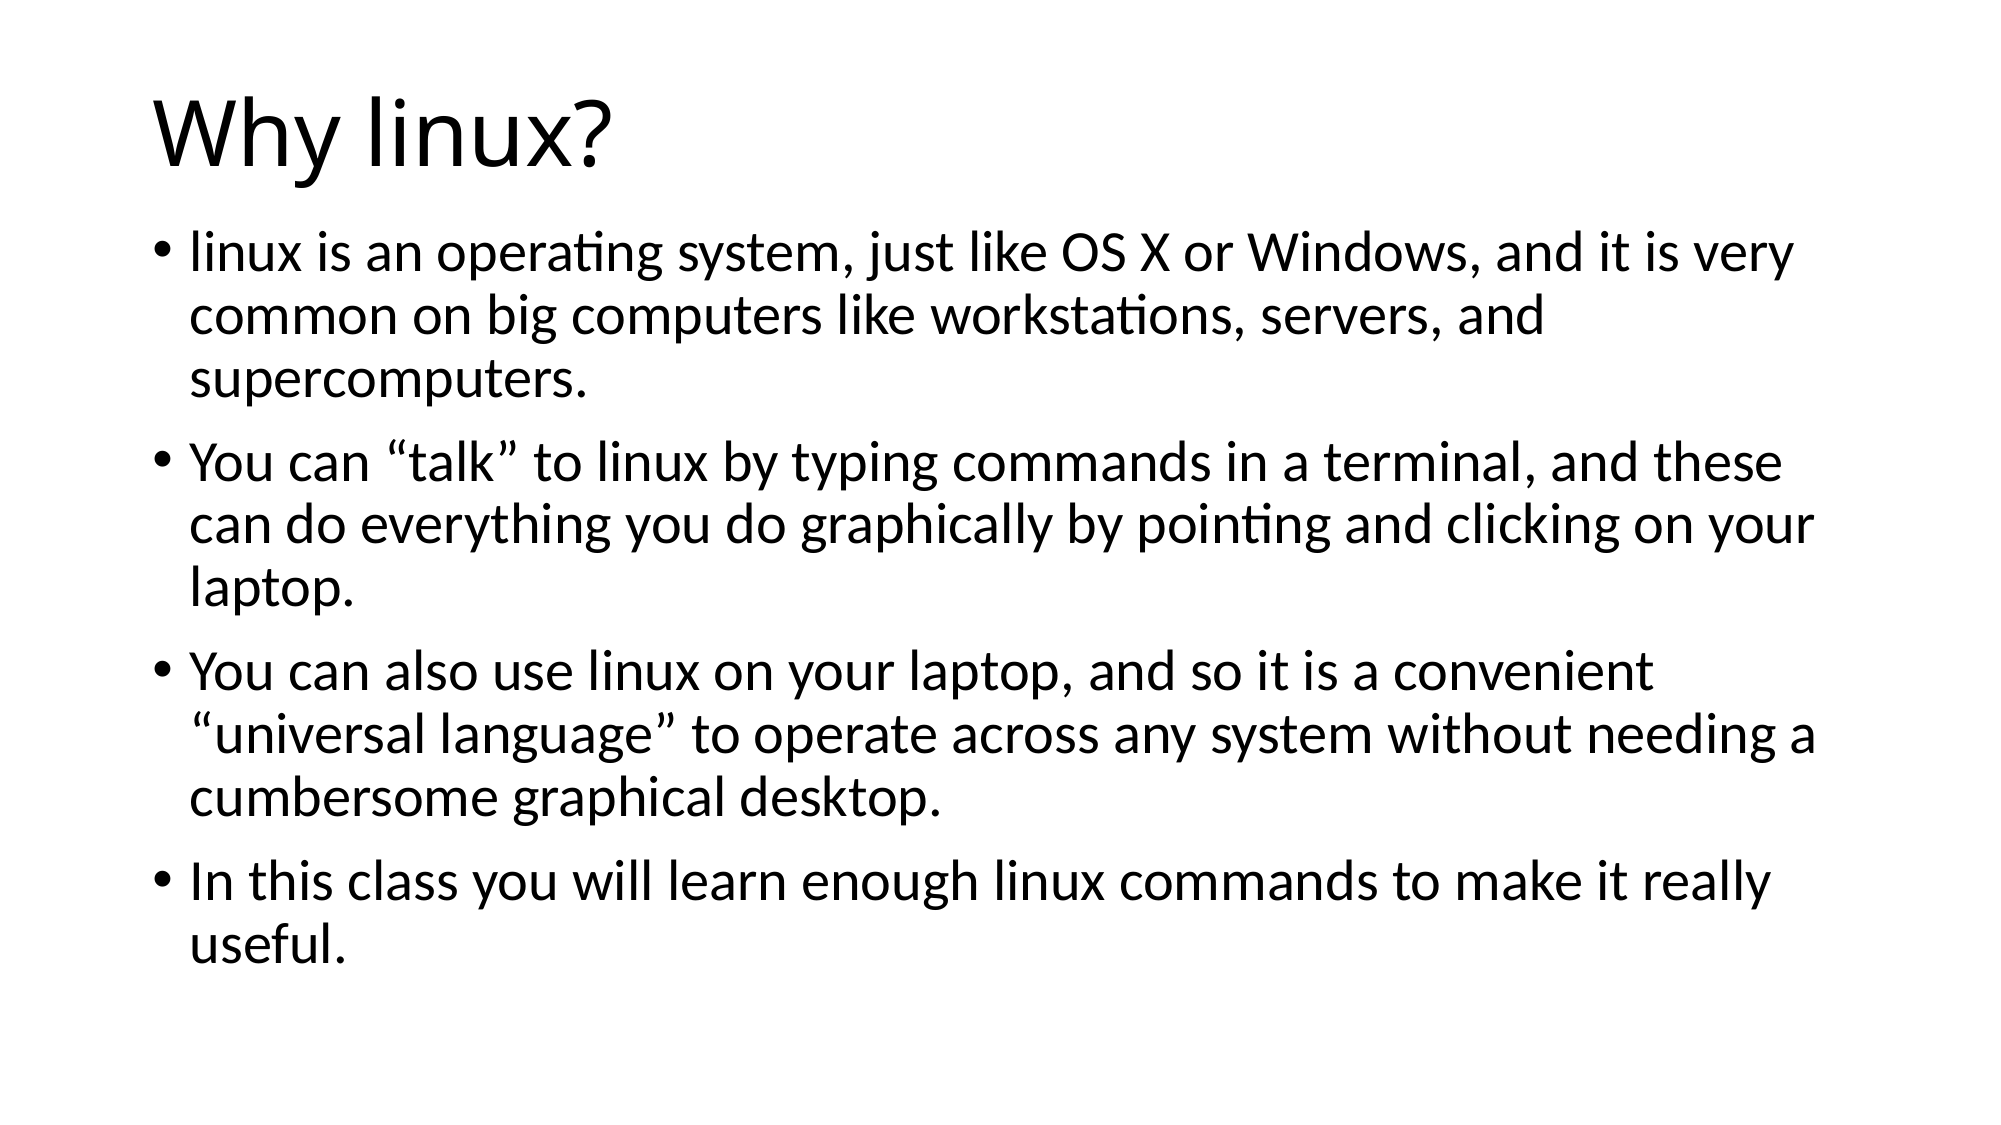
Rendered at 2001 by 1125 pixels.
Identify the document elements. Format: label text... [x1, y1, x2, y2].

list linux is an operating system, just like OS X or Windows, and it is very common on big computers like workstations, servers, and supercomputers. You can “talk” to linux by typing commands in a terminal, and these can do everything you do graphically by pointing and clicking on your laptop. You can also use linux on your laptop, and so it is a convenient “universal language” to operate across any system without needing a cumbersome graphical desktop. In this class you will learn enough linux commands to make it really useful. [137, 213, 1863, 1014]
title Why linux? [137, 59, 1863, 213]
